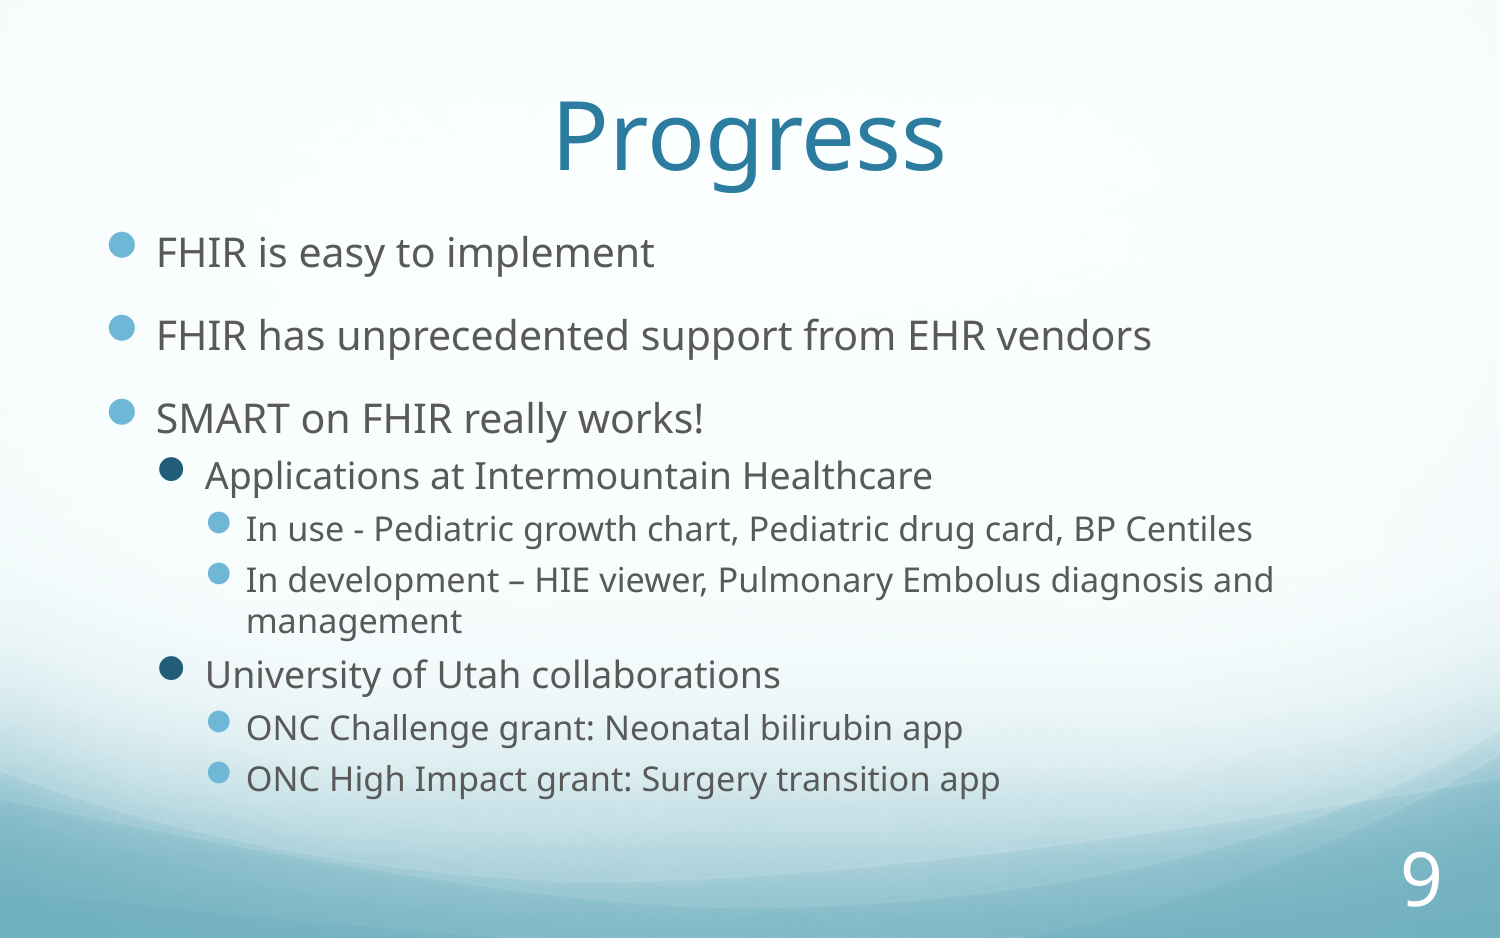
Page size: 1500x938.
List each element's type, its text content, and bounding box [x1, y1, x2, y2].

slide_number 9 [1295, 857, 1459, 908]
title Progress [90, 14, 1410, 198]
list FHIR is easy to implement FHIR has unprecedented support from EHR vendors SMART on FHIR really works! Applications at Intermountain Healthcare In use - Pediatric growth chart, Pediatric drug card, BP Centiles In development – HIE viewer, Pulmonary Embolus diagnosis and management University of Utah collaborations ONC Challenge grant: Neonatal bilirubin app ONC High Impact grant: Surgery transition app [90, 218, 1410, 813]
